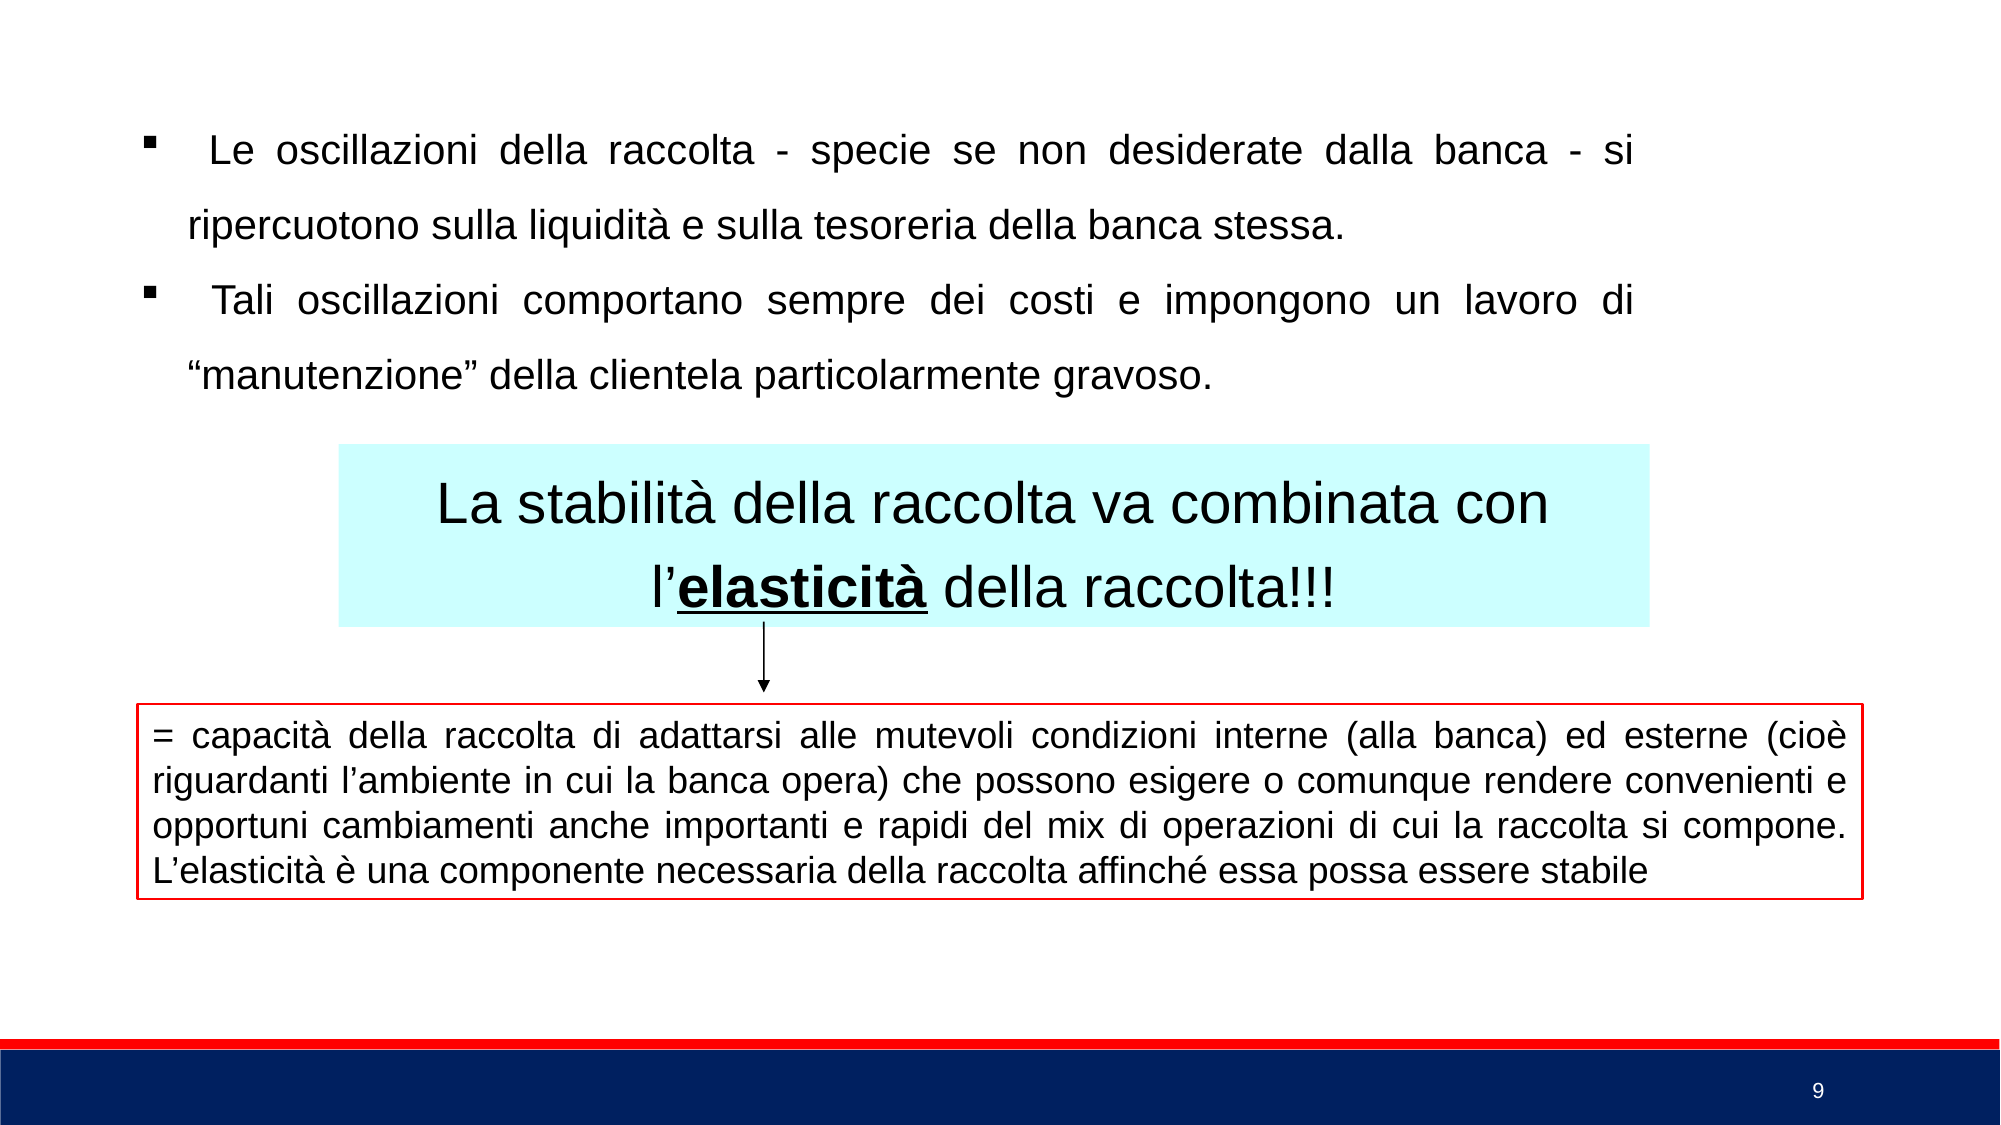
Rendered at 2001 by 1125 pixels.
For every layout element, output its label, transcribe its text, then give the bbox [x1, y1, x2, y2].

text_box [757, 621, 771, 693]
text_box Le oscillazioni della raccolta - specie se non desiderate dalla banca - si ripercuotono sulla liquidità e sulla tesoreria della banca stessa. Tali oscillazioni comportano sempre dei costi e impongono un lavoro di “manutenzione” della clientela particolarmente gravoso. [125, 90, 1650, 405]
slide_number 9 [1624, 1059, 1840, 1120]
text_box La stabilità della raccolta va combinata con l’elasticità della raccolta!!! [338, 444, 1650, 627]
text_box = capacità della raccolta di adattarsi alle mutevoli condizioni interne (alla banca) ed esterne (cioè riguardanti l’ambiente in cui la banca opera) che possono esigere o comunque rendere convenienti e opportuni cambiamenti anche importanti e rapidi del mix di operazioni di cui la raccolta si compone. L’elasticità è una componente necessaria della raccolta affinché essa possa essere stabile [136, 703, 1864, 900]
